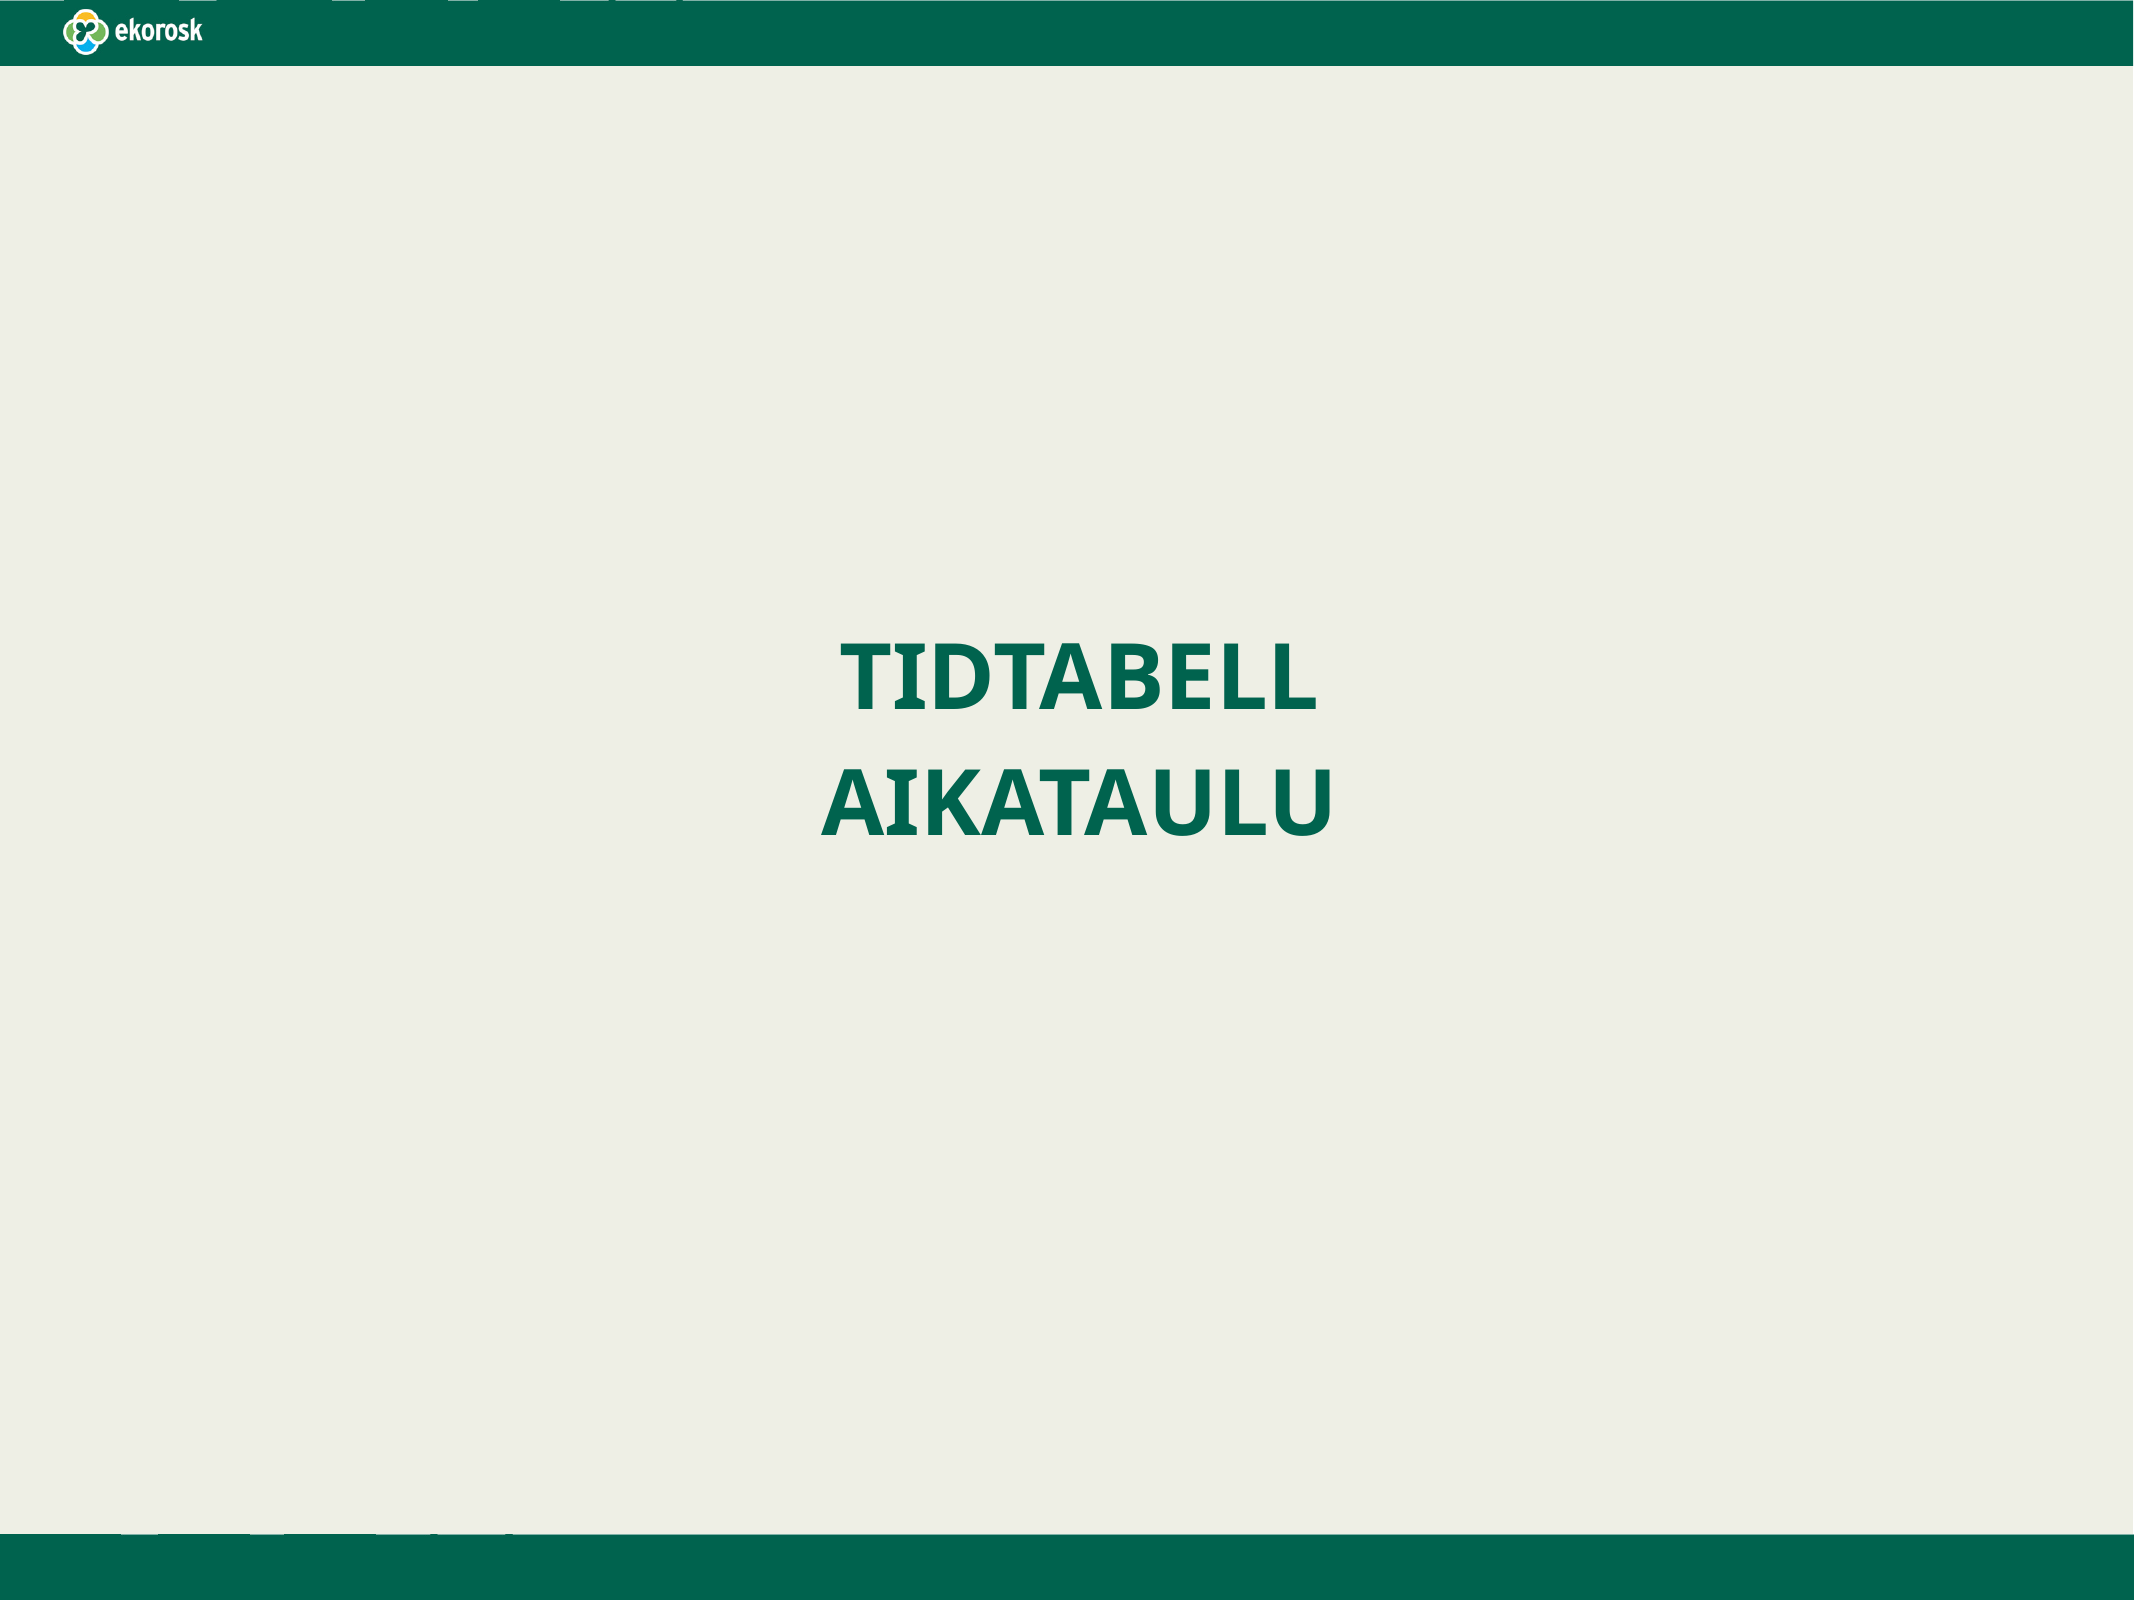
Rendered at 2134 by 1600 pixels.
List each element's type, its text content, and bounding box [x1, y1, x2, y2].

picture [0, 1534, 2134, 1600]
text_box TIDTABELL [133, 610, 2027, 736]
text_box AIKATAULU [133, 736, 2027, 862]
picture [0, 0, 2134, 66]
